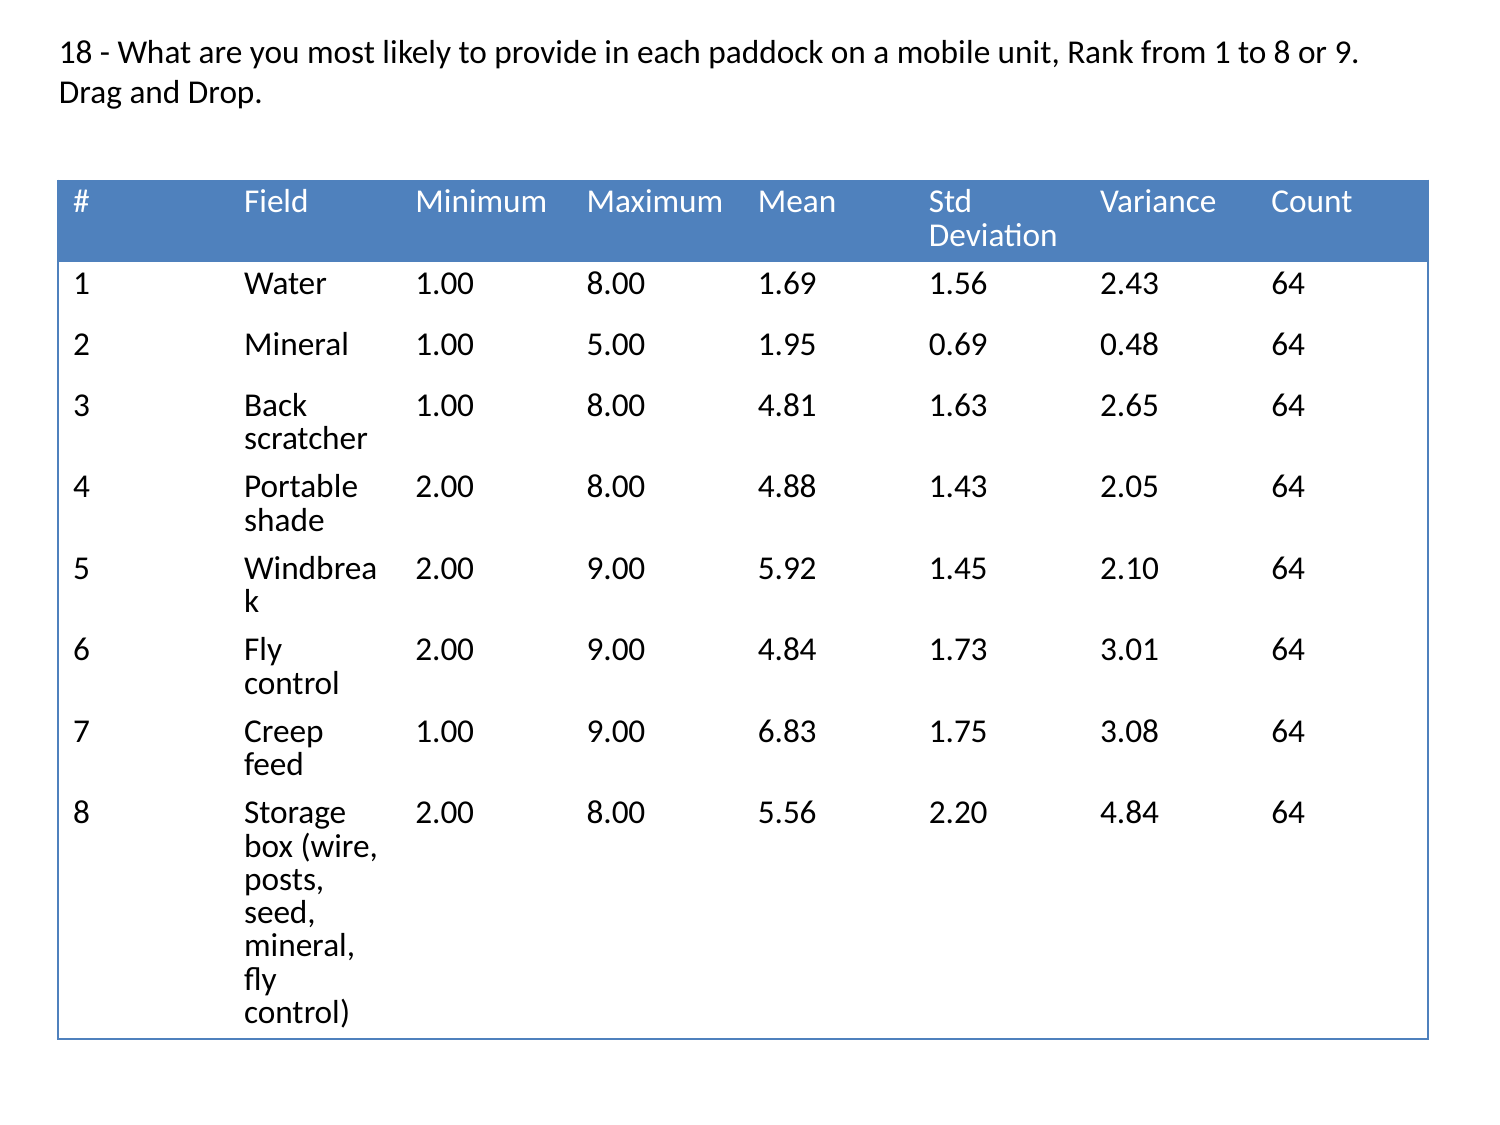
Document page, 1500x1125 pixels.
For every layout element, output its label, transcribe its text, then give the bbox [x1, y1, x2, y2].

table_cell 1.56 [914, 262, 1085, 323]
table_cell Storage box (wire, posts, seed, mineral, fly control) [229, 791, 400, 1038]
table_cell 4 [59, 465, 229, 547]
table_cell 2.20 [914, 791, 1085, 1038]
table_cell 3 [59, 384, 229, 465]
table_cell 1.00 [400, 262, 572, 323]
table_cell 0.48 [1085, 323, 1256, 384]
table_cell 5.56 [743, 791, 914, 1038]
table_cell 3.01 [1085, 628, 1256, 710]
table_header # [59, 181, 229, 262]
table_cell 2.43 [1085, 262, 1256, 323]
table_header Variance [1085, 181, 1256, 262]
table_cell 4.81 [743, 384, 914, 465]
table_cell Creep feed [229, 710, 400, 791]
table_cell 1.00 [400, 384, 572, 465]
table_cell 2 [59, 323, 229, 384]
table_cell 8.00 [572, 262, 743, 323]
table_cell Water [229, 262, 400, 323]
table_cell 64 [1256, 465, 1427, 547]
table_cell Portable shade [229, 465, 400, 547]
table_cell 0.69 [914, 323, 1085, 384]
table_cell 8.00 [572, 791, 743, 1038]
table_cell 1.95 [743, 323, 914, 384]
table_cell 8 [59, 791, 229, 1038]
table_cell 5 [59, 547, 229, 628]
table_header Maximum [572, 181, 743, 262]
table_cell 9.00 [572, 710, 743, 791]
table_cell 7 [59, 710, 229, 791]
table_cell 6.83 [743, 710, 914, 791]
table_cell 3.08 [1085, 710, 1256, 791]
table_cell 64 [1256, 323, 1427, 384]
table_cell Windbreak [229, 547, 400, 628]
table_cell 2.65 [1085, 384, 1256, 465]
table_cell 1.45 [914, 547, 1085, 628]
table_cell 4.88 [743, 465, 914, 547]
table_cell 64 [1256, 710, 1427, 791]
table_cell 64 [1256, 791, 1427, 1038]
table_cell 1.63 [914, 384, 1085, 465]
table_cell 1.00 [400, 323, 572, 384]
table_cell 9.00 [572, 628, 743, 710]
table_header Std Deviation [914, 181, 1085, 262]
table_cell 6 [59, 628, 229, 710]
table_cell 1.69 [743, 262, 914, 323]
table_cell 64 [1256, 628, 1427, 710]
table_header Mean [743, 181, 914, 262]
table_cell 9.00 [572, 547, 743, 628]
table_cell 2.00 [400, 465, 572, 547]
table_header Minimum [400, 181, 572, 262]
table_cell 1.73 [914, 628, 1085, 710]
table_cell 5.00 [572, 323, 743, 384]
table_cell 2.10 [1085, 547, 1256, 628]
table_header Field [229, 181, 400, 262]
table_cell 2.00 [400, 791, 572, 1038]
table_cell Mineral [229, 323, 400, 384]
table_cell 1.43 [914, 465, 1085, 547]
table_cell 4.84 [1085, 791, 1256, 1038]
table_cell 4.84 [743, 628, 914, 710]
table_header Count [1256, 181, 1427, 262]
text_box 18 - What are you most likely to provide in each paddock on a mobile unit, Rank from 1 to 8 or 9. Drag and Drop. [44, 22, 1395, 84]
table_cell 1 [59, 262, 229, 323]
table_cell 2.05 [1085, 465, 1256, 547]
table_cell 64 [1256, 384, 1427, 465]
table_cell Back scratcher [229, 384, 400, 465]
table_cell 64 [1256, 547, 1427, 628]
table_cell Fly control [229, 628, 400, 710]
table_cell 8.00 [572, 384, 743, 465]
table_cell 2.00 [400, 547, 572, 628]
table_cell 8.00 [572, 465, 743, 547]
table_cell 64 [1256, 262, 1427, 323]
table_cell 1.75 [914, 710, 1085, 791]
table_cell 2.00 [400, 628, 572, 710]
table_cell 1.00 [400, 710, 572, 791]
table_cell 5.92 [743, 547, 914, 628]
